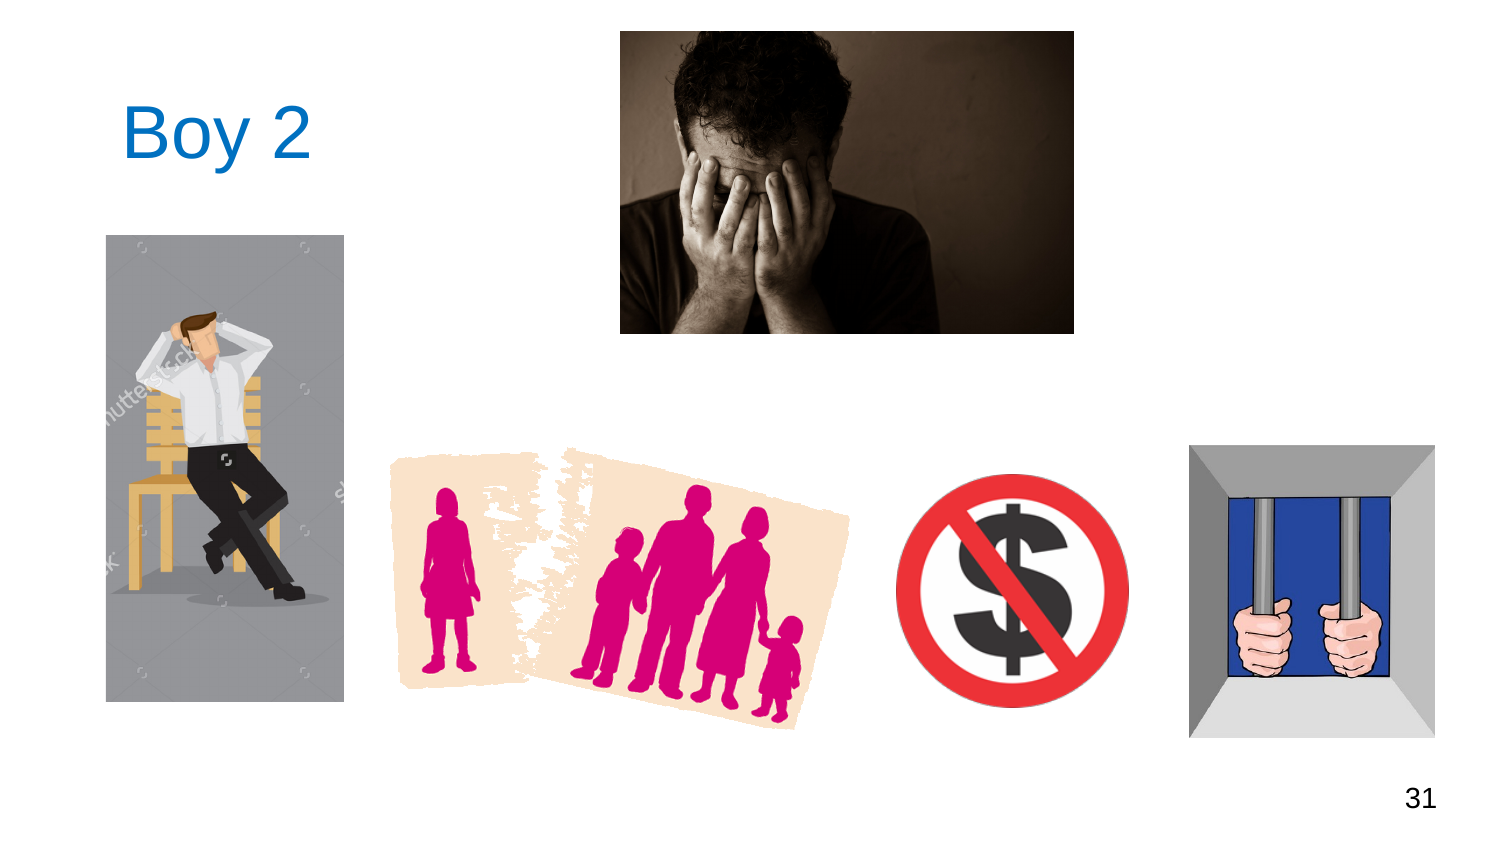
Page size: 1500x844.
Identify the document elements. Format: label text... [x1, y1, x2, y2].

picture [1189, 445, 1435, 738]
slide_number 31 [1389, 764, 1480, 830]
text_box Boy 2 [106, 76, 329, 182]
picture [896, 474, 1130, 709]
picture [105, 235, 850, 730]
picture [619, 30, 1075, 335]
